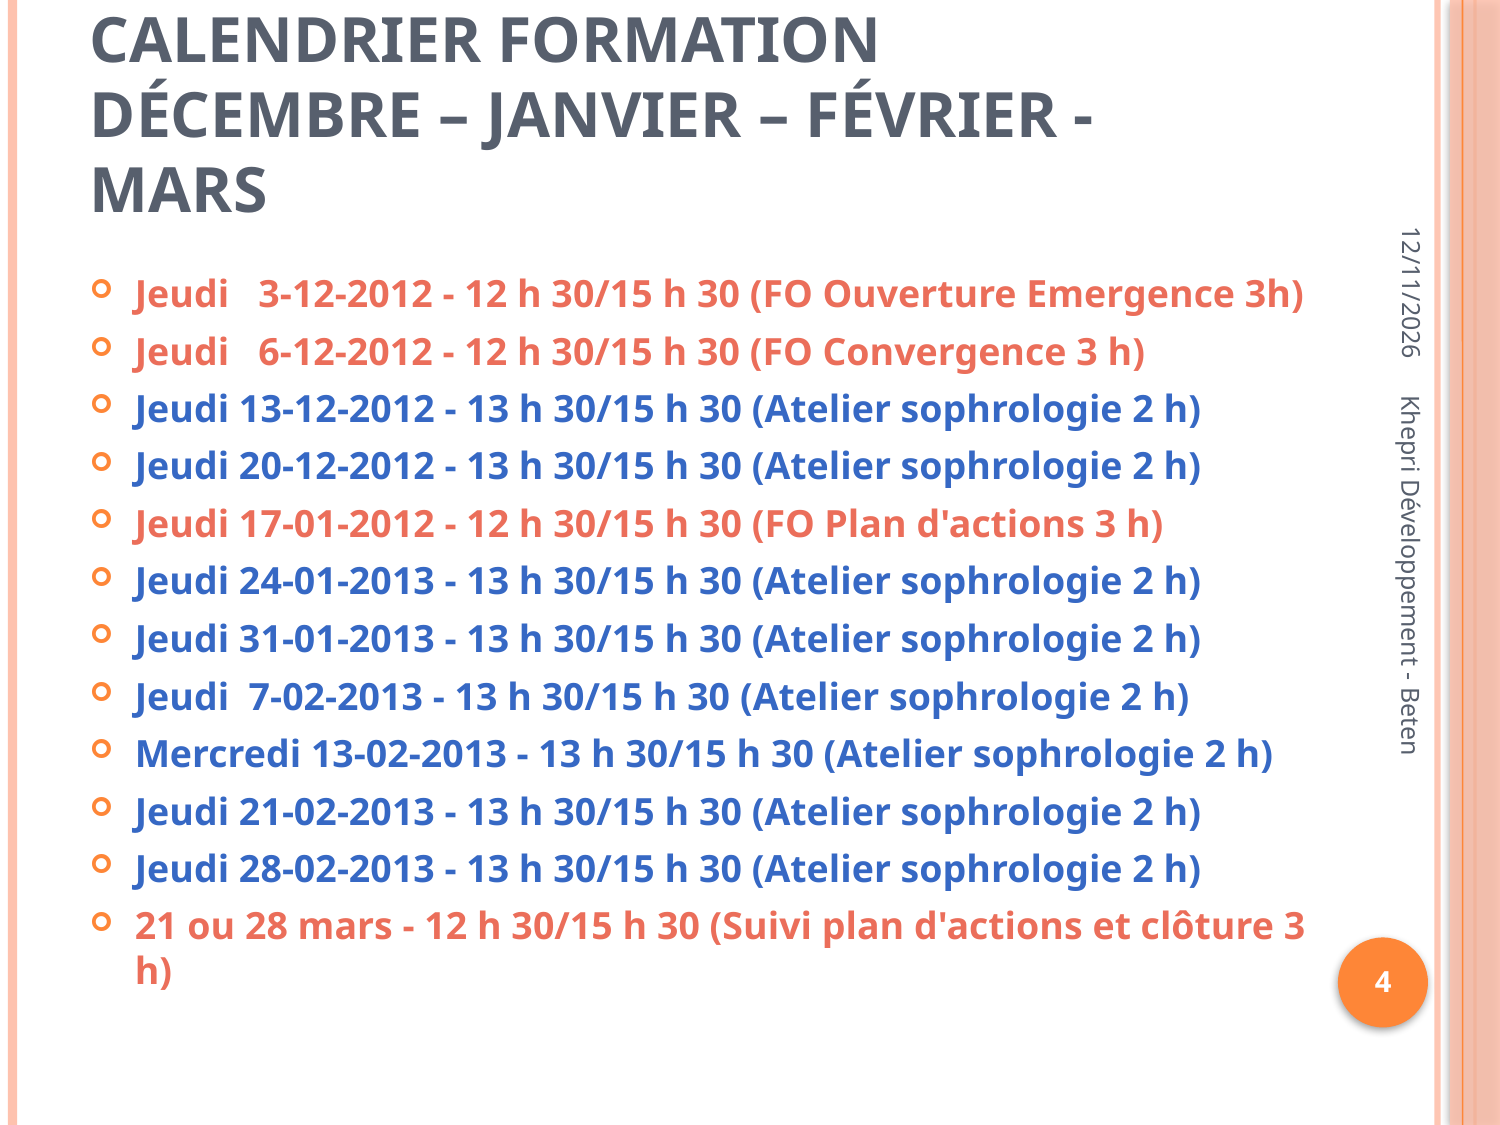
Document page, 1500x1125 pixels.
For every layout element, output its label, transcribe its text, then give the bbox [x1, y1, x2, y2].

footer Khepri Développement - Beten [1379, 380, 1440, 906]
title Calendrier Formation Décembre – Janvier – Février - Mars [75, 45, 1300, 233]
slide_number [1378, 43, 1442, 374]
slide_number 4 [1333, 940, 1434, 1027]
list Jeudi 3-12-2012 - 12 h 30/15 h 30 (FO Ouverture Emergence 3h) Jeudi 6-12-2012 - 12 h 30/15 h 30 (FO Convergence 3 h) Jeudi 13-12-2012 - 13 h 30/15 h 30 (Atelier sophrologie 2 h) Jeudi 20-12-2012 - 13 h 30/15 h 30 (Atelier sophrologie 2 h) Jeudi 17-01-2012 - 12 h 30/15 h 30 (FO Plan d'actions 3 h) Jeudi 24-01-2013 - 13 h 30/15 h 30 (Atelier sophrologie 2 h) Jeudi 31-01-2013 - 13 h 30/15 h 30 (Atelier sophrologie 2 h) Jeudi 7-02-2013 - 13 h 30/15 h 30 (Atelier sophrologie 2 h) Mercredi 13-02-2013 - 13 h 30/15 h 30 (Atelier sophrologie 2 h) Jeudi 21-02-2013 - 13 h 30/15 h 30 (Atelier sophrologie 2 h) Jeudi 28-02-2013 - 13 h 30/15 h 30 (Atelier sophrologie 2 h) 21 ou 28 mars - 12 h 30/15 h 30 (Suivi plan d'actions et clôture 3 h) [75, 262, 1341, 1062]
